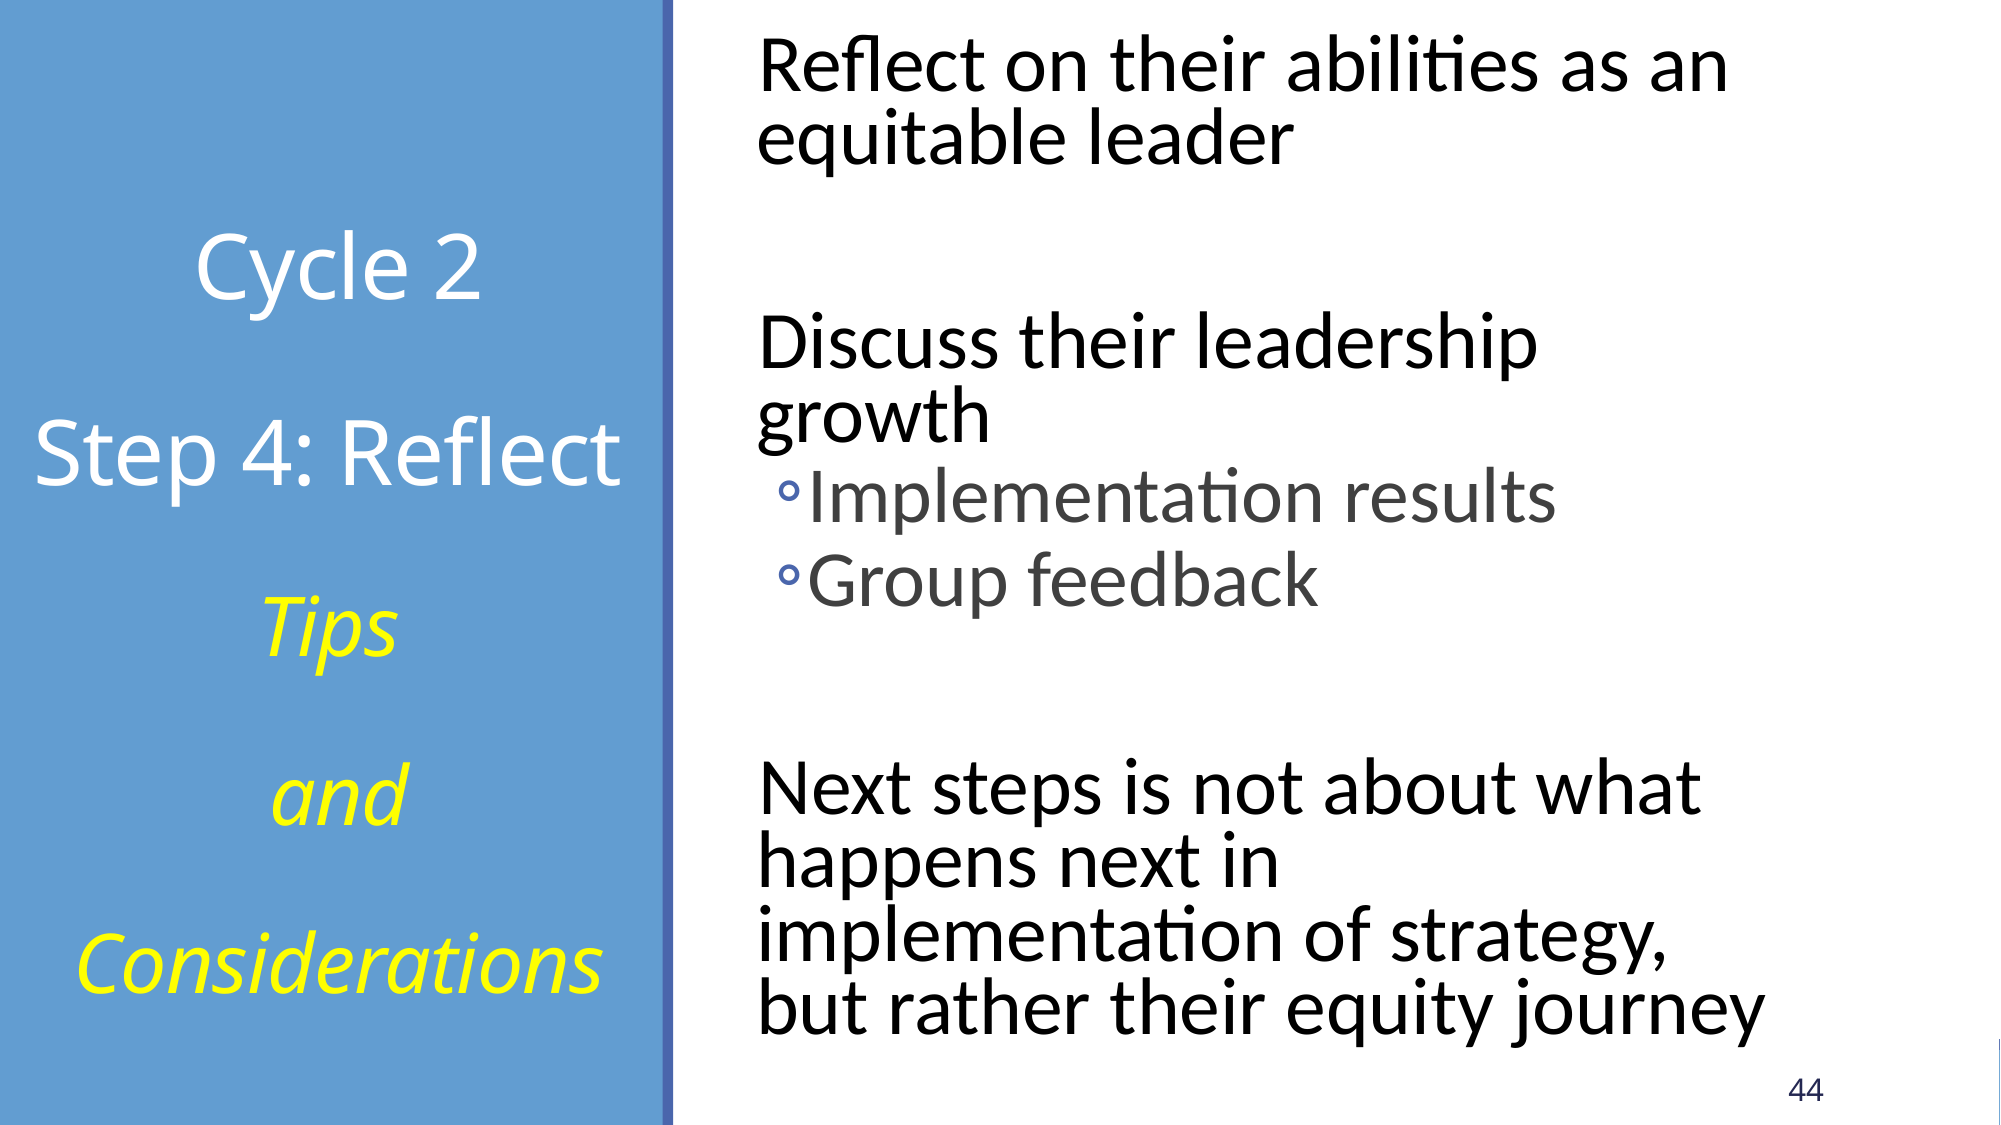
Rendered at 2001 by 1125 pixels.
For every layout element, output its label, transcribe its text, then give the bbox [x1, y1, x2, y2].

list Reflect on their abilities as an equitable leader Discuss their leadership growth Implementation results Group feedback Next steps is not about what happens next in implementation of strategy, but rather their equity journey [740, 22, 1793, 1060]
text_box [0, 0, 661, 1125]
slide_number 44 [1660, 1059, 1840, 1120]
text_box [661, 0, 674, 1125]
text_box [674, 0, 2000, 1125]
title Cycle 2 Step 4: Reflect Tips and Considerations [15, 99, 661, 1060]
